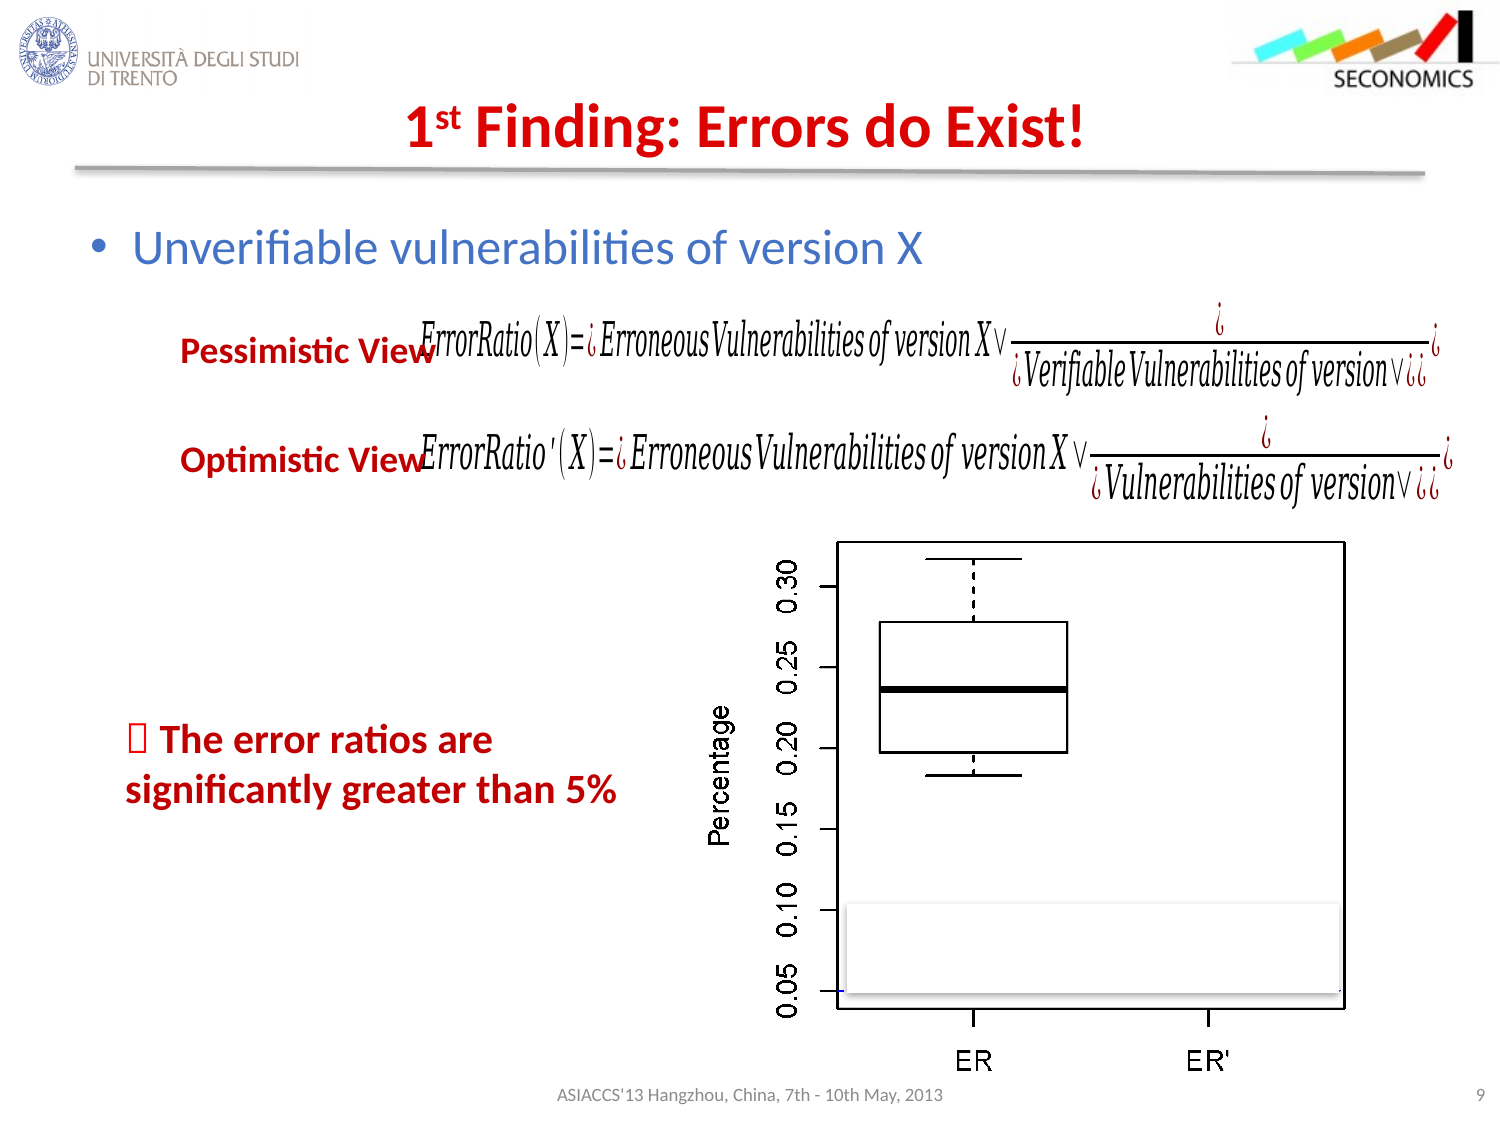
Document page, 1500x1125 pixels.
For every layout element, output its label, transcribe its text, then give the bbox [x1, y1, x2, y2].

slide_number 9 [1150, 1064, 1500, 1124]
text_box Optimistic View [165, 427, 513, 488]
picture [1228, 0, 1500, 100]
list Unverifiable vulnerabilities of version X [75, 207, 1425, 328]
title 1st Finding: Errors do Exist! [165, 59, 1326, 186]
picture [13, 6, 318, 100]
text_box  The error ratios are significantly greater than 5% [110, 704, 647, 820]
text_box Pessimistic View [165, 318, 513, 379]
footer ASIACCS'13 Hangzhou, China, 7th - 10th May, 2013 [512, 1064, 988, 1124]
picture [701, 525, 1361, 1077]
